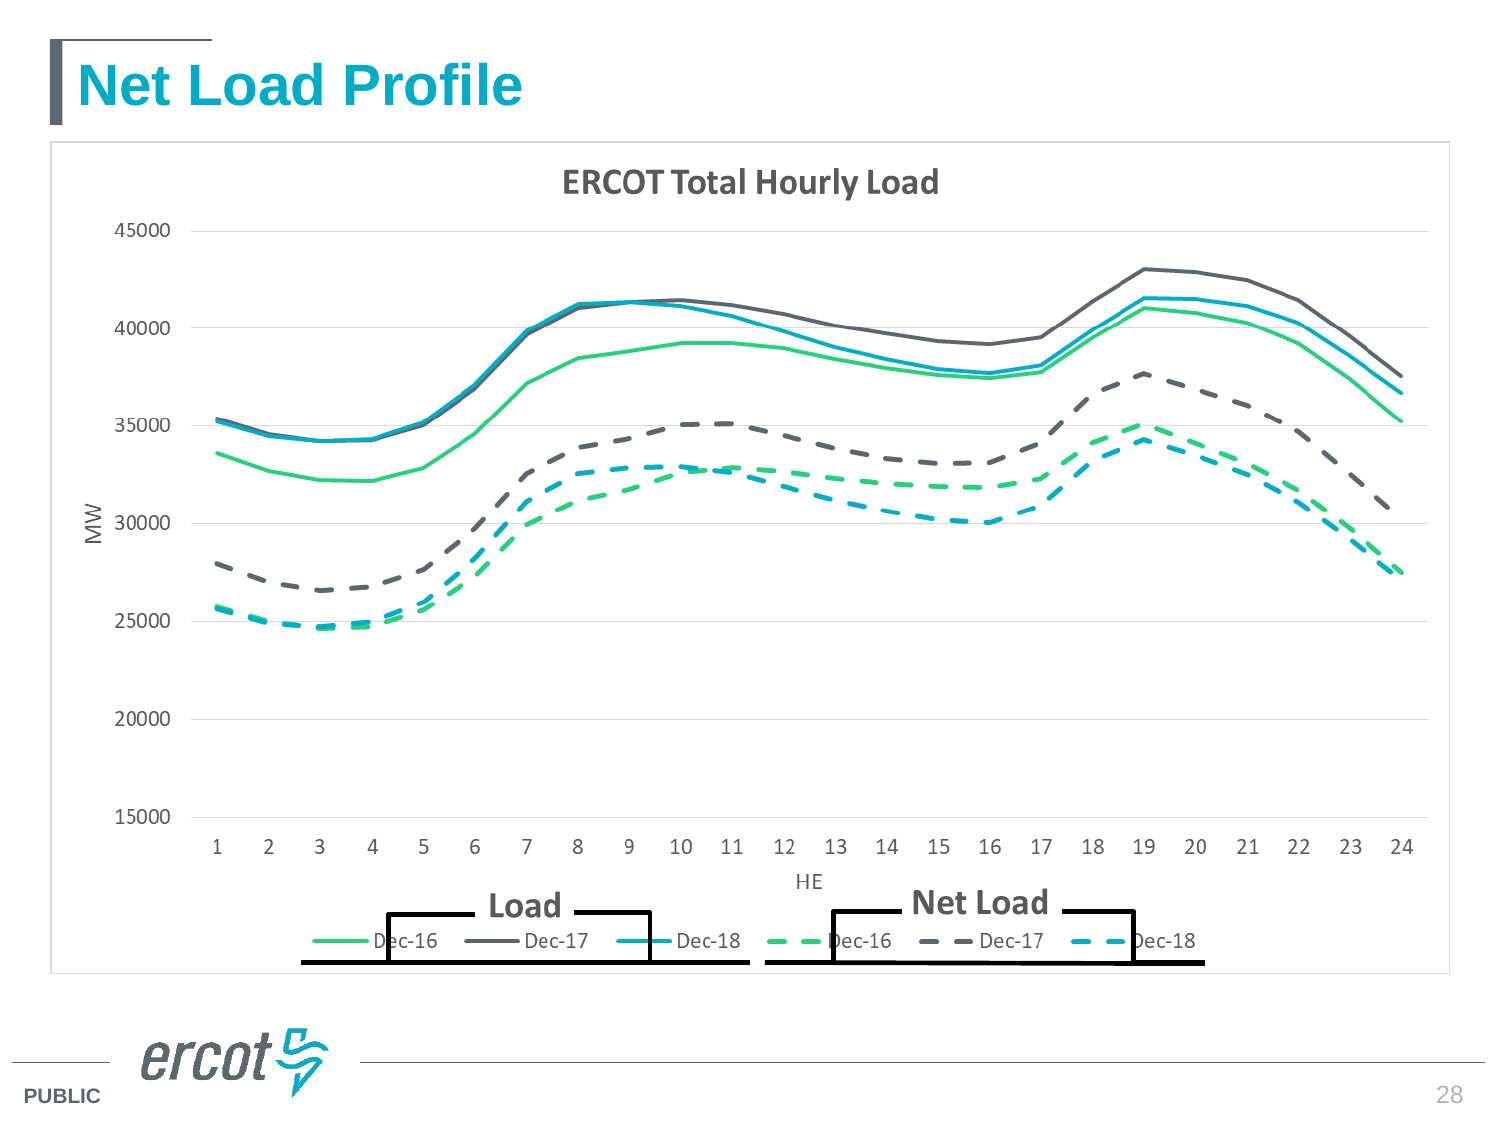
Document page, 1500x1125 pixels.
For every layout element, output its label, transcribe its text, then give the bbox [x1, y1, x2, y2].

title Net Load Profile [62, 39, 1450, 125]
slide_number 28 [1412, 1076, 1488, 1112]
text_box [764, 911, 1205, 964]
picture [137, 1024, 332, 1100]
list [49, 141, 1451, 974]
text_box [301, 912, 751, 963]
